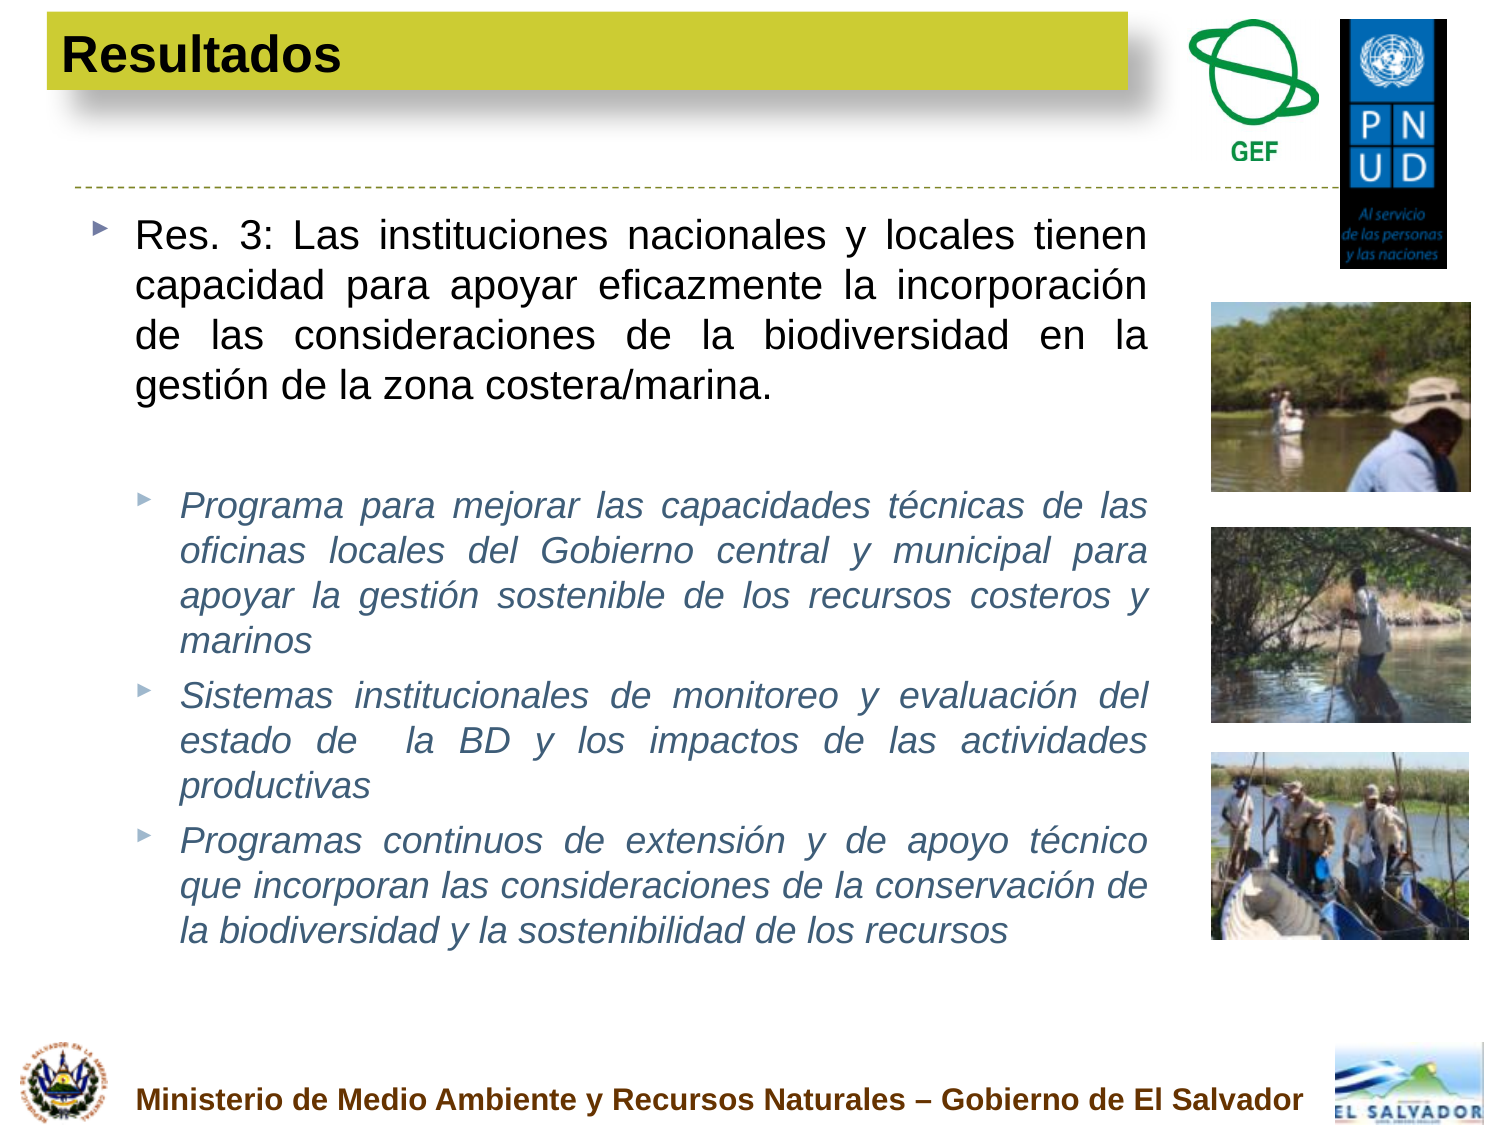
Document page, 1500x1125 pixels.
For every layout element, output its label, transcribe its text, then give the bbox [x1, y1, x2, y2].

picture [1335, 1042, 1484, 1125]
title Resultados [46, 11, 1129, 91]
picture [1340, 18, 1448, 270]
picture [20, 1042, 108, 1125]
picture [1210, 526, 1472, 724]
picture [1186, 18, 1320, 162]
list Res. 3: Las instituciones nacionales y locales tienen capacidad para apoyar eficazmente la incorporación de las consideraciones de la biodiversidad en la gestión de la zona costera/marina. Programa para mejorar las capacidades técnicas de las oficinas locales del Gobierno central y municipal para apoyar la gestión sostenible de los recursos costeros y marinos Sistemas institucionales de monitoreo y evaluación del estado de la BD y los impactos de las actividades productivas Programas continuos de extensión y de apoyo técnico que incorporan las consideraciones de la conservación de la biodiversidad y la sostenibilidad de los recursos [74, 199, 1164, 1011]
picture [1210, 752, 1469, 940]
picture [1210, 302, 1472, 493]
